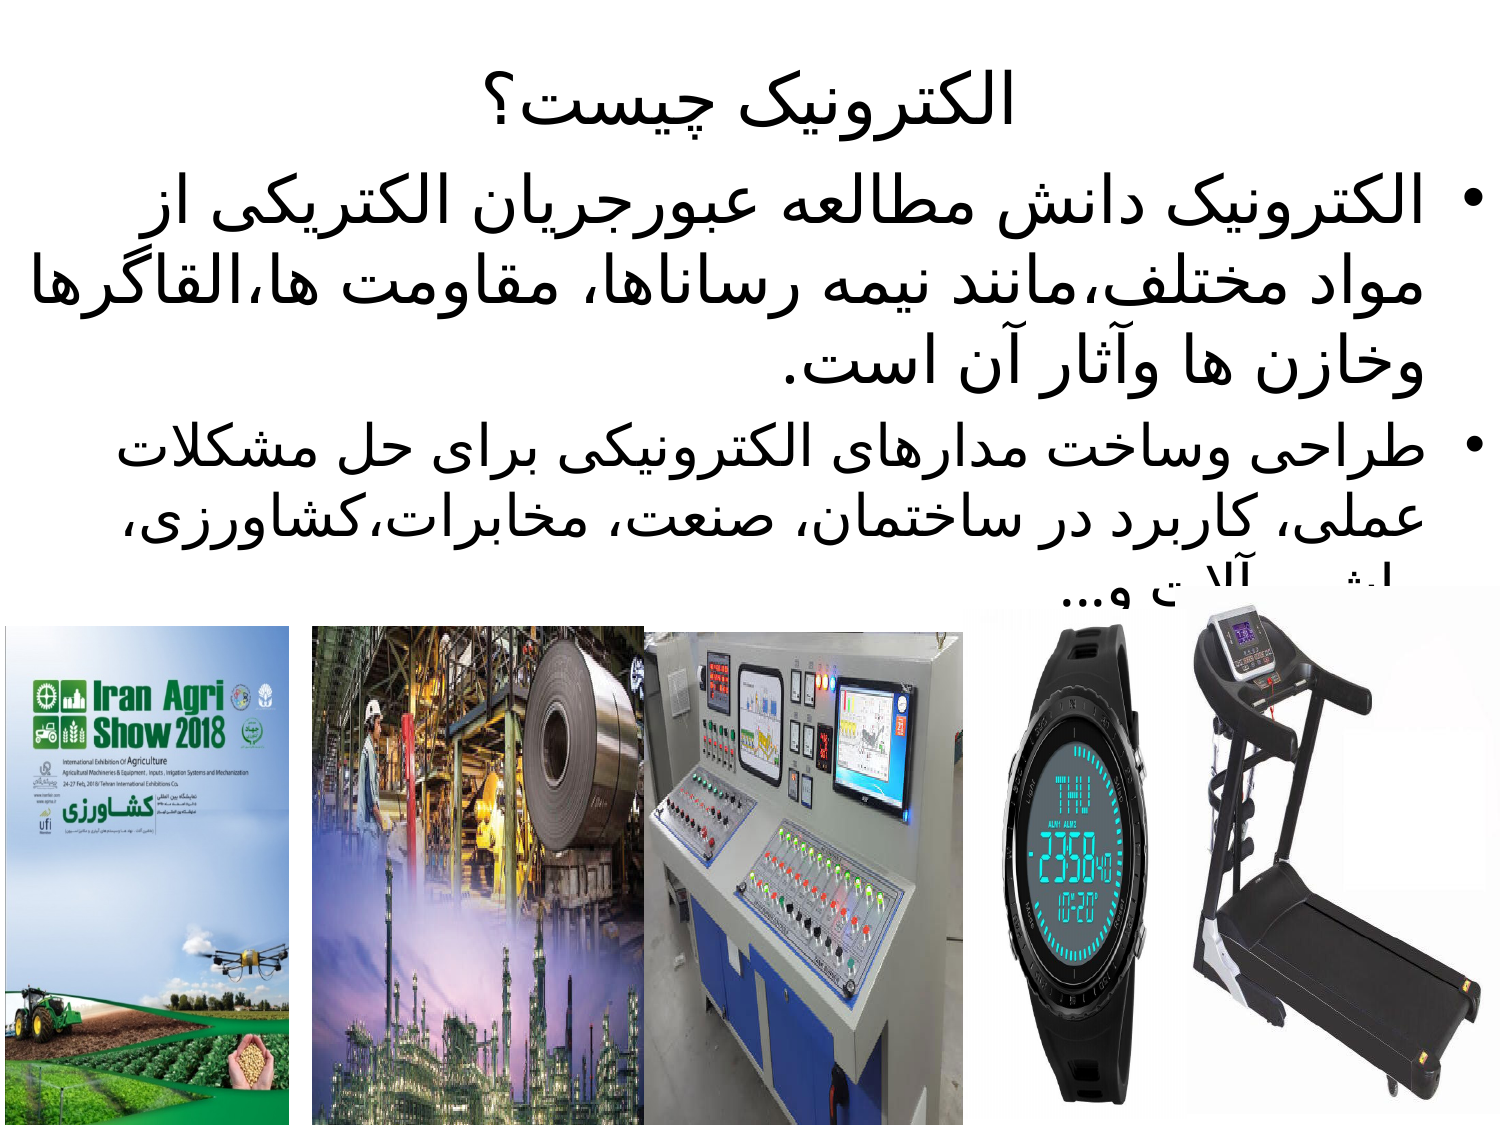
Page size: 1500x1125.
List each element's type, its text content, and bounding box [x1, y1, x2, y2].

list الکترونیک دانش مطالعه عبورجریان الکتریکی از مواد مختلف،مانند نیمه رساناها، مقاومت ها،القاگرها وخازن ها وآثار آن است. طراحی وساخت مدارهای الکترونیکی برای حل مشکلات عملی، کاربرد در ساختمان، صنعت، مخابرات،کشاورزی، ماشین آلات و... [0, 149, 1500, 1125]
picture [5, 626, 290, 1125]
picture [312, 585, 1500, 1125]
title الکترونیک چیست؟ [75, 45, 1425, 149]
